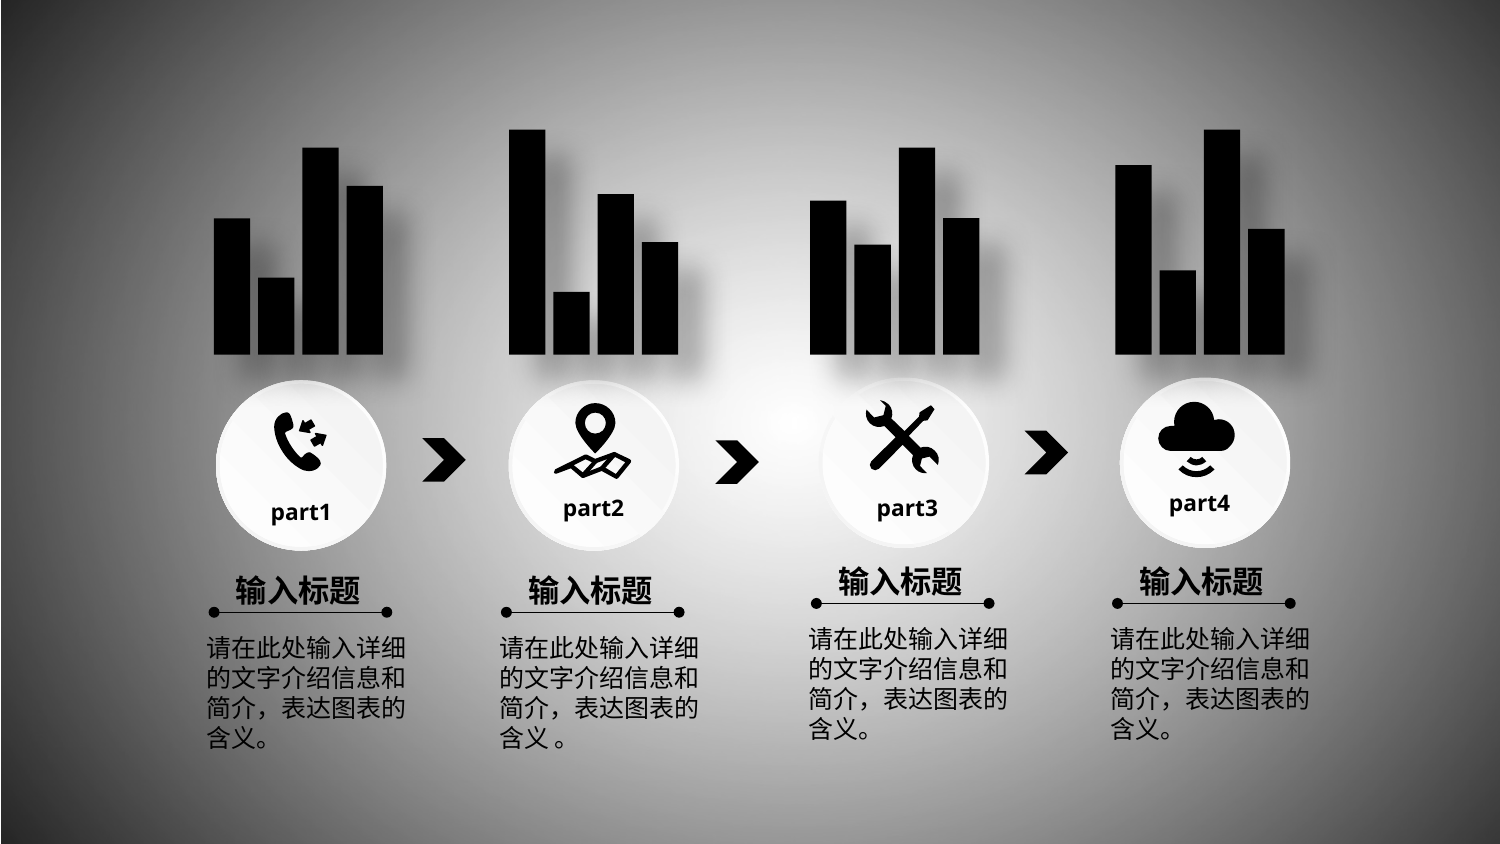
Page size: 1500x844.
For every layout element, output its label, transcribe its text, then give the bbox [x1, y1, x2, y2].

text_box [1114, 164, 1153, 356]
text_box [1119, 377, 1291, 548]
text_box [1159, 269, 1197, 356]
text_box 输入标题 [191, 563, 405, 599]
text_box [1158, 401, 1235, 477]
text_box 输入标题 [1095, 554, 1308, 590]
text_box [301, 147, 340, 356]
text_box [853, 244, 892, 356]
text_box [419, 437, 468, 483]
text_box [811, 598, 994, 608]
text_box [552, 291, 591, 356]
text_box [1247, 228, 1286, 356]
text_box [1203, 129, 1241, 356]
text_box [1022, 429, 1070, 476]
text_box [898, 147, 936, 356]
text_box [942, 217, 980, 356]
text_box [257, 276, 295, 356]
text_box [1113, 598, 1295, 608]
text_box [501, 607, 684, 617]
text_box 请在此处输入详细的文字介绍信息和简介，表达图表的含义。 [191, 625, 423, 812]
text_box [508, 380, 680, 551]
text_box 请在此处输入详细的文字介绍信息和简介，表达图表的含义。 [1095, 616, 1326, 803]
text_box [809, 200, 848, 356]
text_box [213, 217, 251, 356]
text_box [641, 241, 679, 356]
text_box 请在此处输入详细的文字介绍信息和简介，表达图表的含义 。 [484, 625, 715, 812]
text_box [818, 377, 990, 548]
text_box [215, 380, 387, 551]
text_box [597, 193, 635, 356]
text_box 请在此处输入详细的文字介绍信息和简介，表达图表的含义。 [794, 616, 1025, 803]
text_box [712, 439, 761, 485]
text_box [209, 607, 392, 617]
picture [2, 1, 1500, 844]
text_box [553, 403, 632, 479]
text_box [508, 129, 546, 356]
text_box 输入标题 [484, 563, 697, 599]
text_box 输入标题 [794, 554, 1007, 590]
text_box [346, 185, 384, 356]
